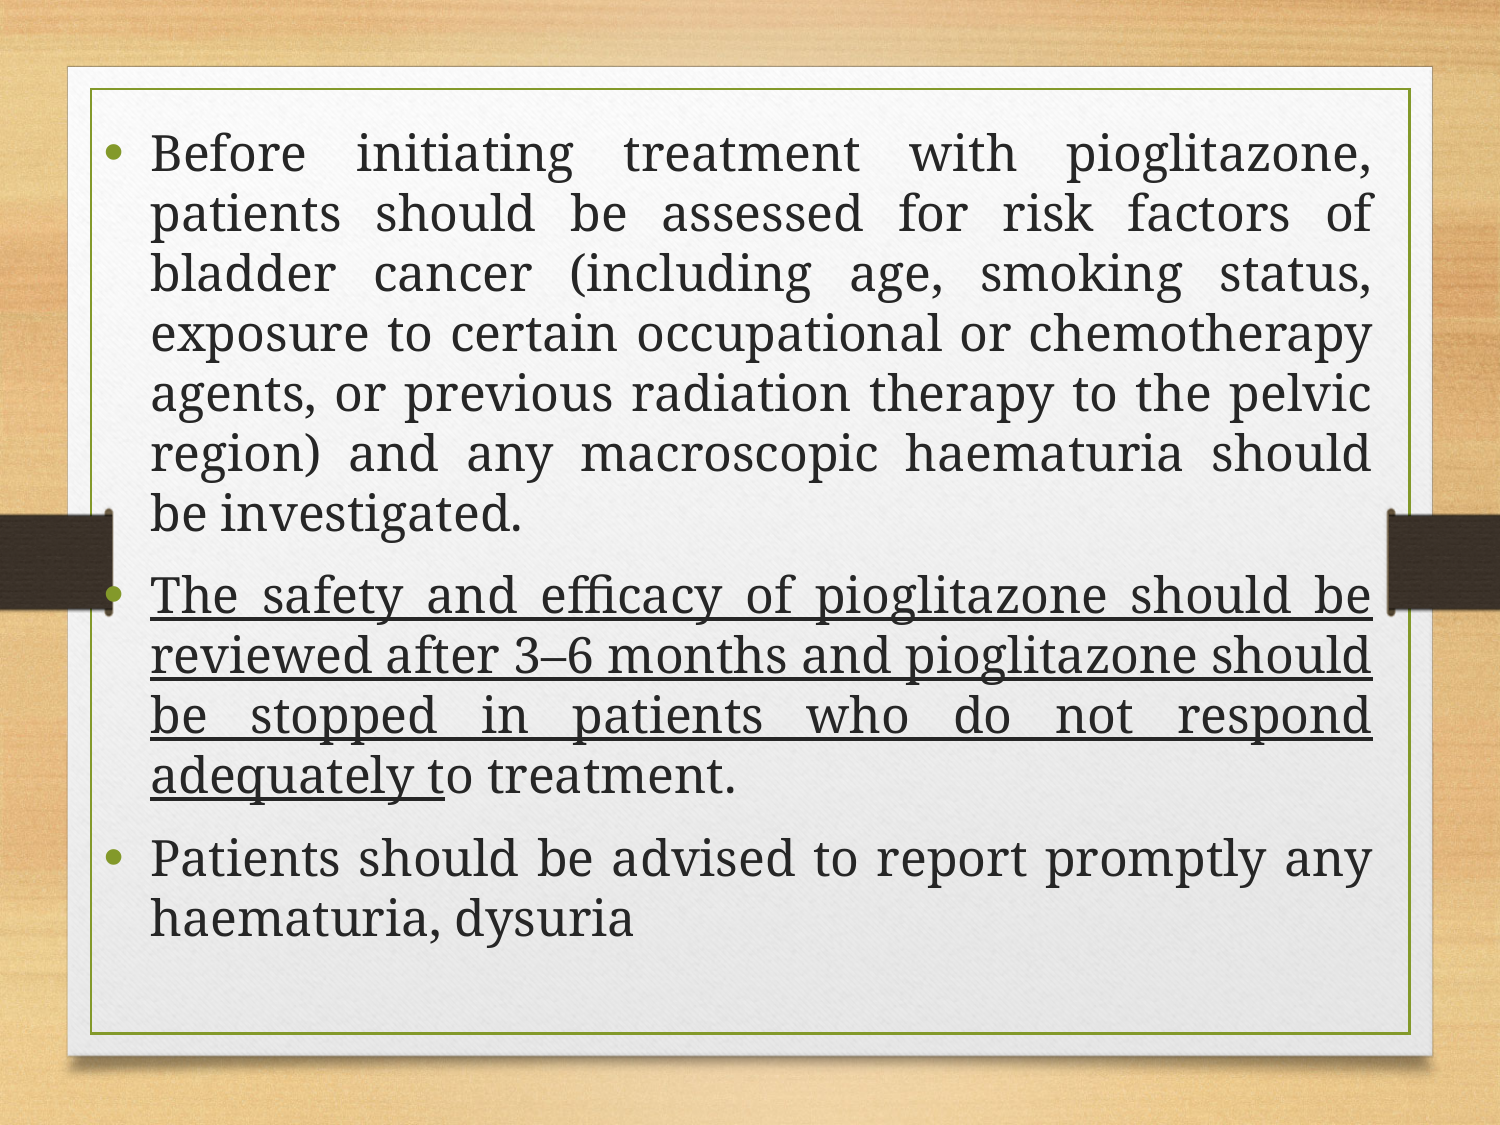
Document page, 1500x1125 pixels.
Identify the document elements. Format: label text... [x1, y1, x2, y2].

list Before initiating treatment with pioglitazone, patients should be assessed for risk factors of bladder cancer (including age, smoking status, exposure to certain occupational or chemotherapy agents, or previous radiation therapy to the pelvic region) and any macroscopic haematuria should be investigated. The safety and efficacy of pioglitazone should be reviewed after 3–6 months and pioglitazone should be stopped in patients who do not respond adequately to treatment. Patients should be advised to report promptly any haematuria, dysuria [88, 113, 1388, 974]
picture [0, 0, 1500, 1125]
